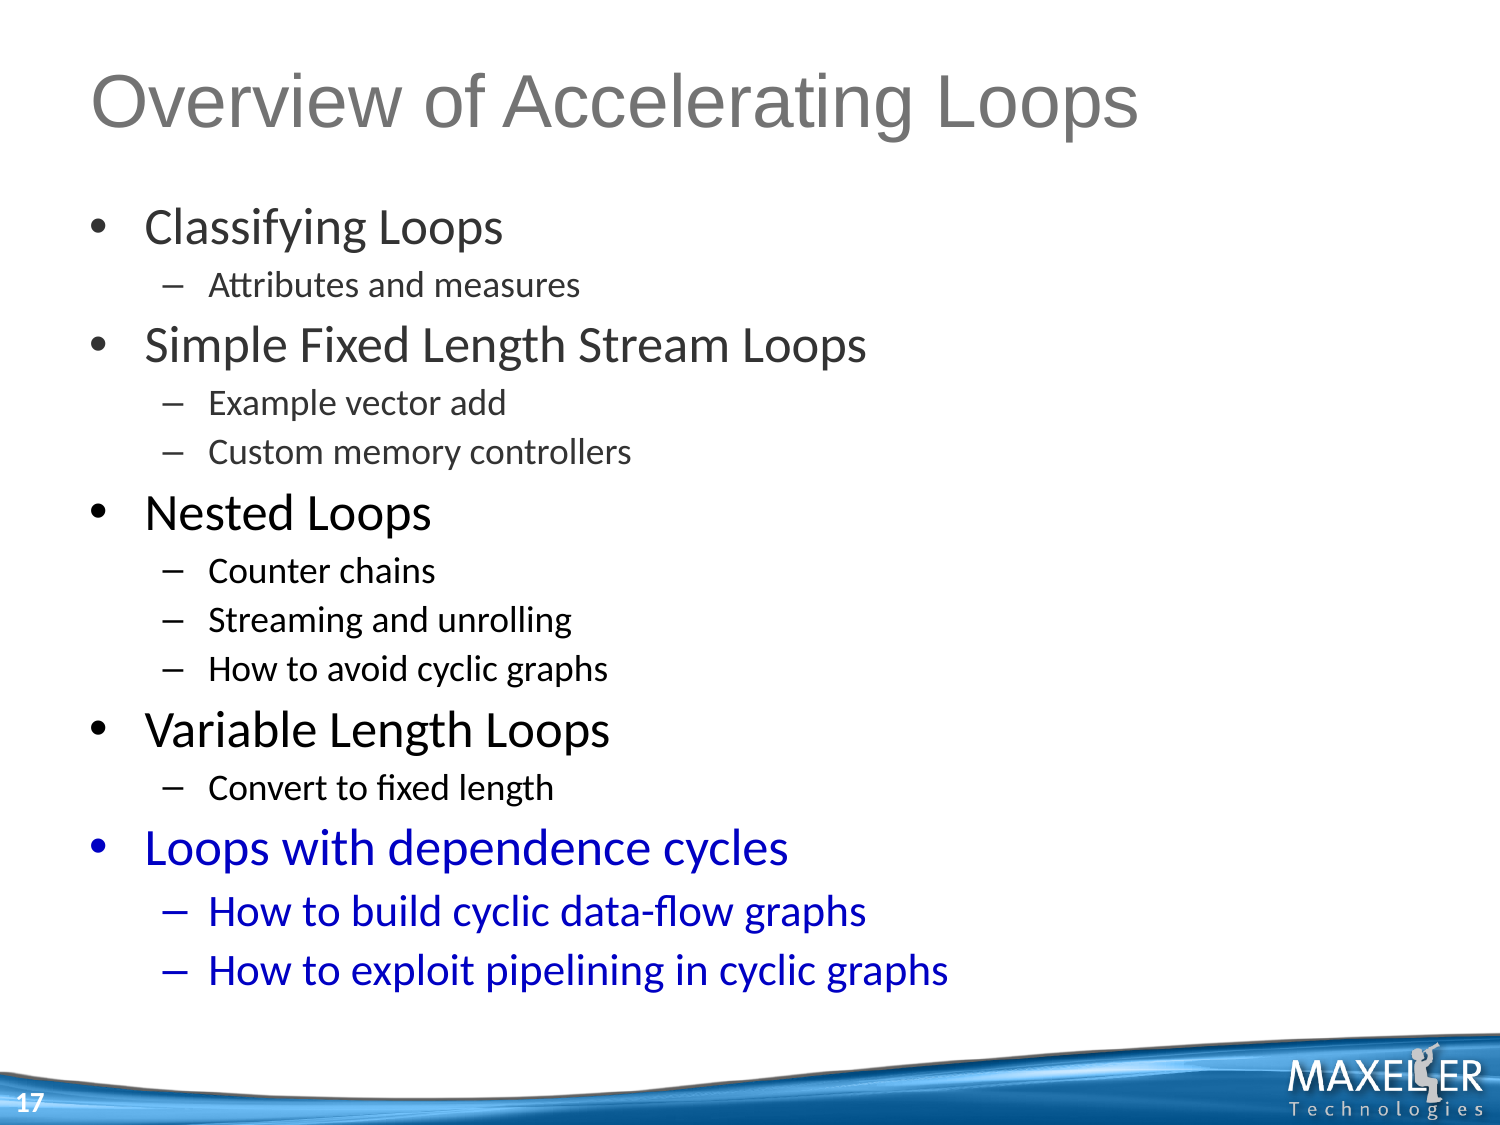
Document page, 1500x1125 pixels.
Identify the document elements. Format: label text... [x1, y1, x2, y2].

picture [0, 1023, 1500, 1125]
slide_number 17 [0, 1075, 350, 1125]
list Classifying Loops Attributes and measures Simple Fixed Length Stream Loops Example vector add Custom memory controllers Nested Loops Counter chains Streaming and unrolling How to avoid cyclic graphs Variable Length Loops Convert to fixed length Loops with dependence cycles How to build cyclic data-flow graphs How to exploit pipelining in cyclic graphs [75, 190, 1425, 1011]
title Overview of Accelerating Loops [75, 45, 1424, 190]
